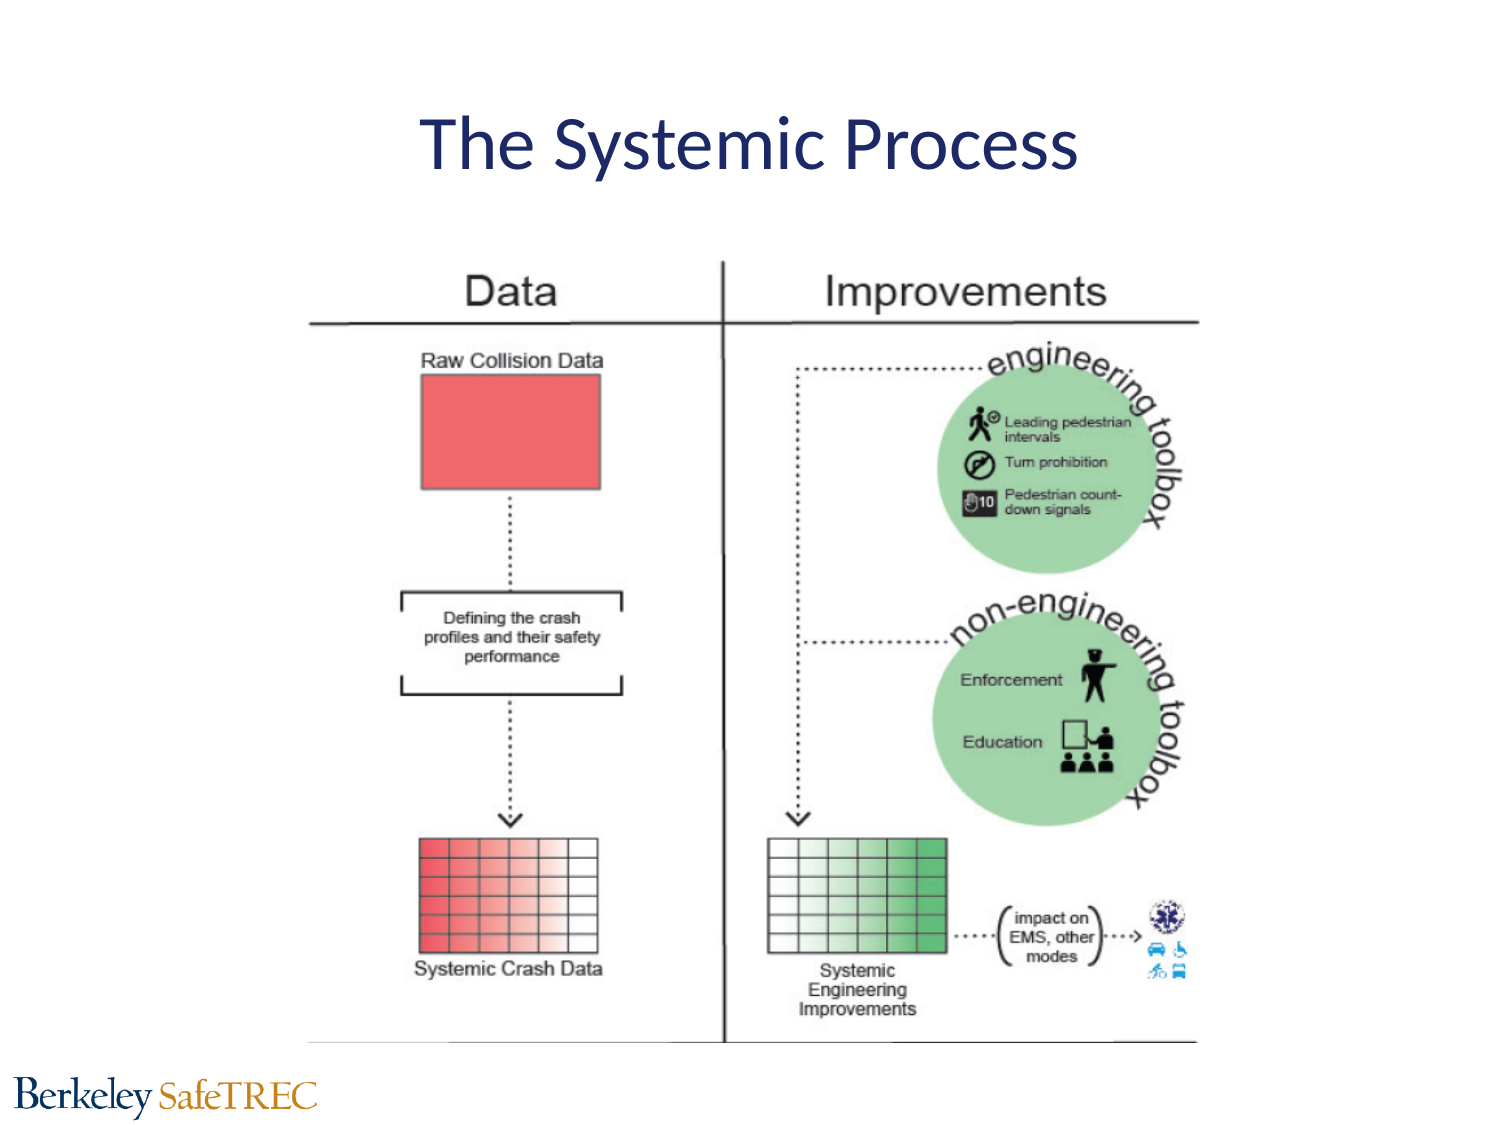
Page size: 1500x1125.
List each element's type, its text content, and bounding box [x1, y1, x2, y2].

picture [290, 260, 1210, 1043]
picture [8, 1065, 327, 1125]
title The Systemic Process [74, 44, 1426, 233]
